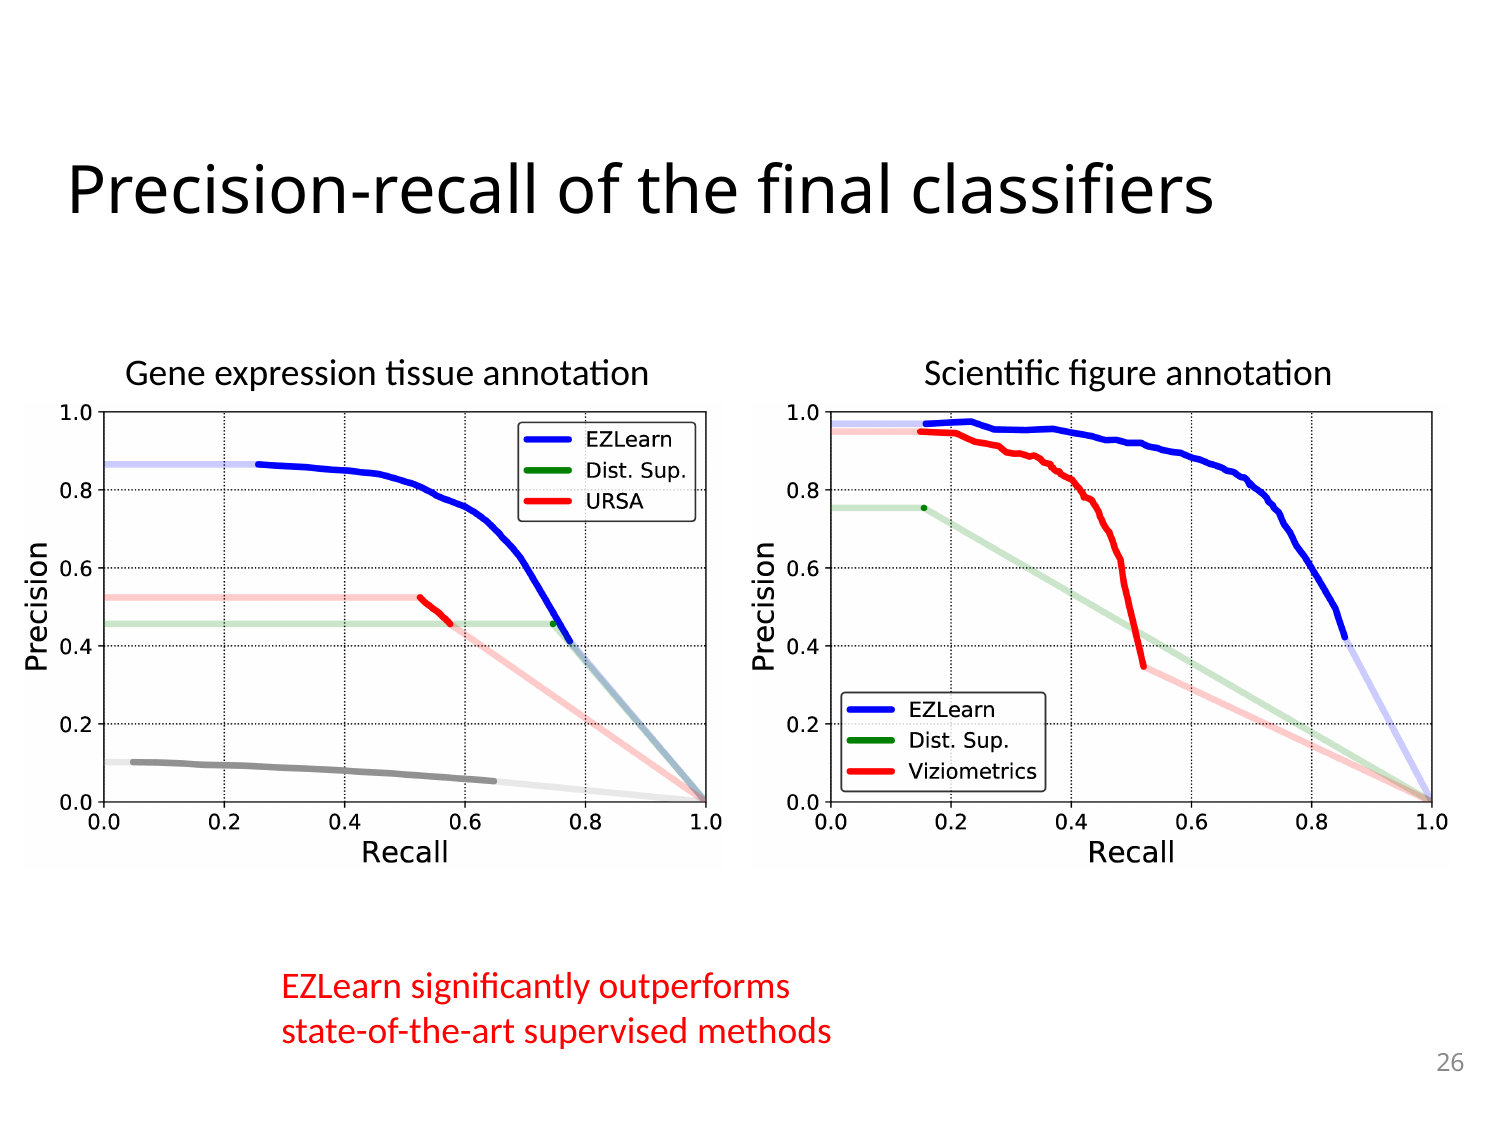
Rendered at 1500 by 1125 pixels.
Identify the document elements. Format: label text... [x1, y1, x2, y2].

picture [751, 403, 1450, 869]
text_box Scientific figure annotation [827, 333, 1430, 401]
picture [24, 403, 723, 869]
text_box Gene expression tissue annotation [86, 333, 689, 401]
slide_number 26 [1389, 1019, 1480, 1106]
text_box EZLearn significantly outperforms state-of-the-art supervised methods [266, 953, 867, 1058]
title Precision-recall of the final classifiers [51, 132, 1449, 258]
